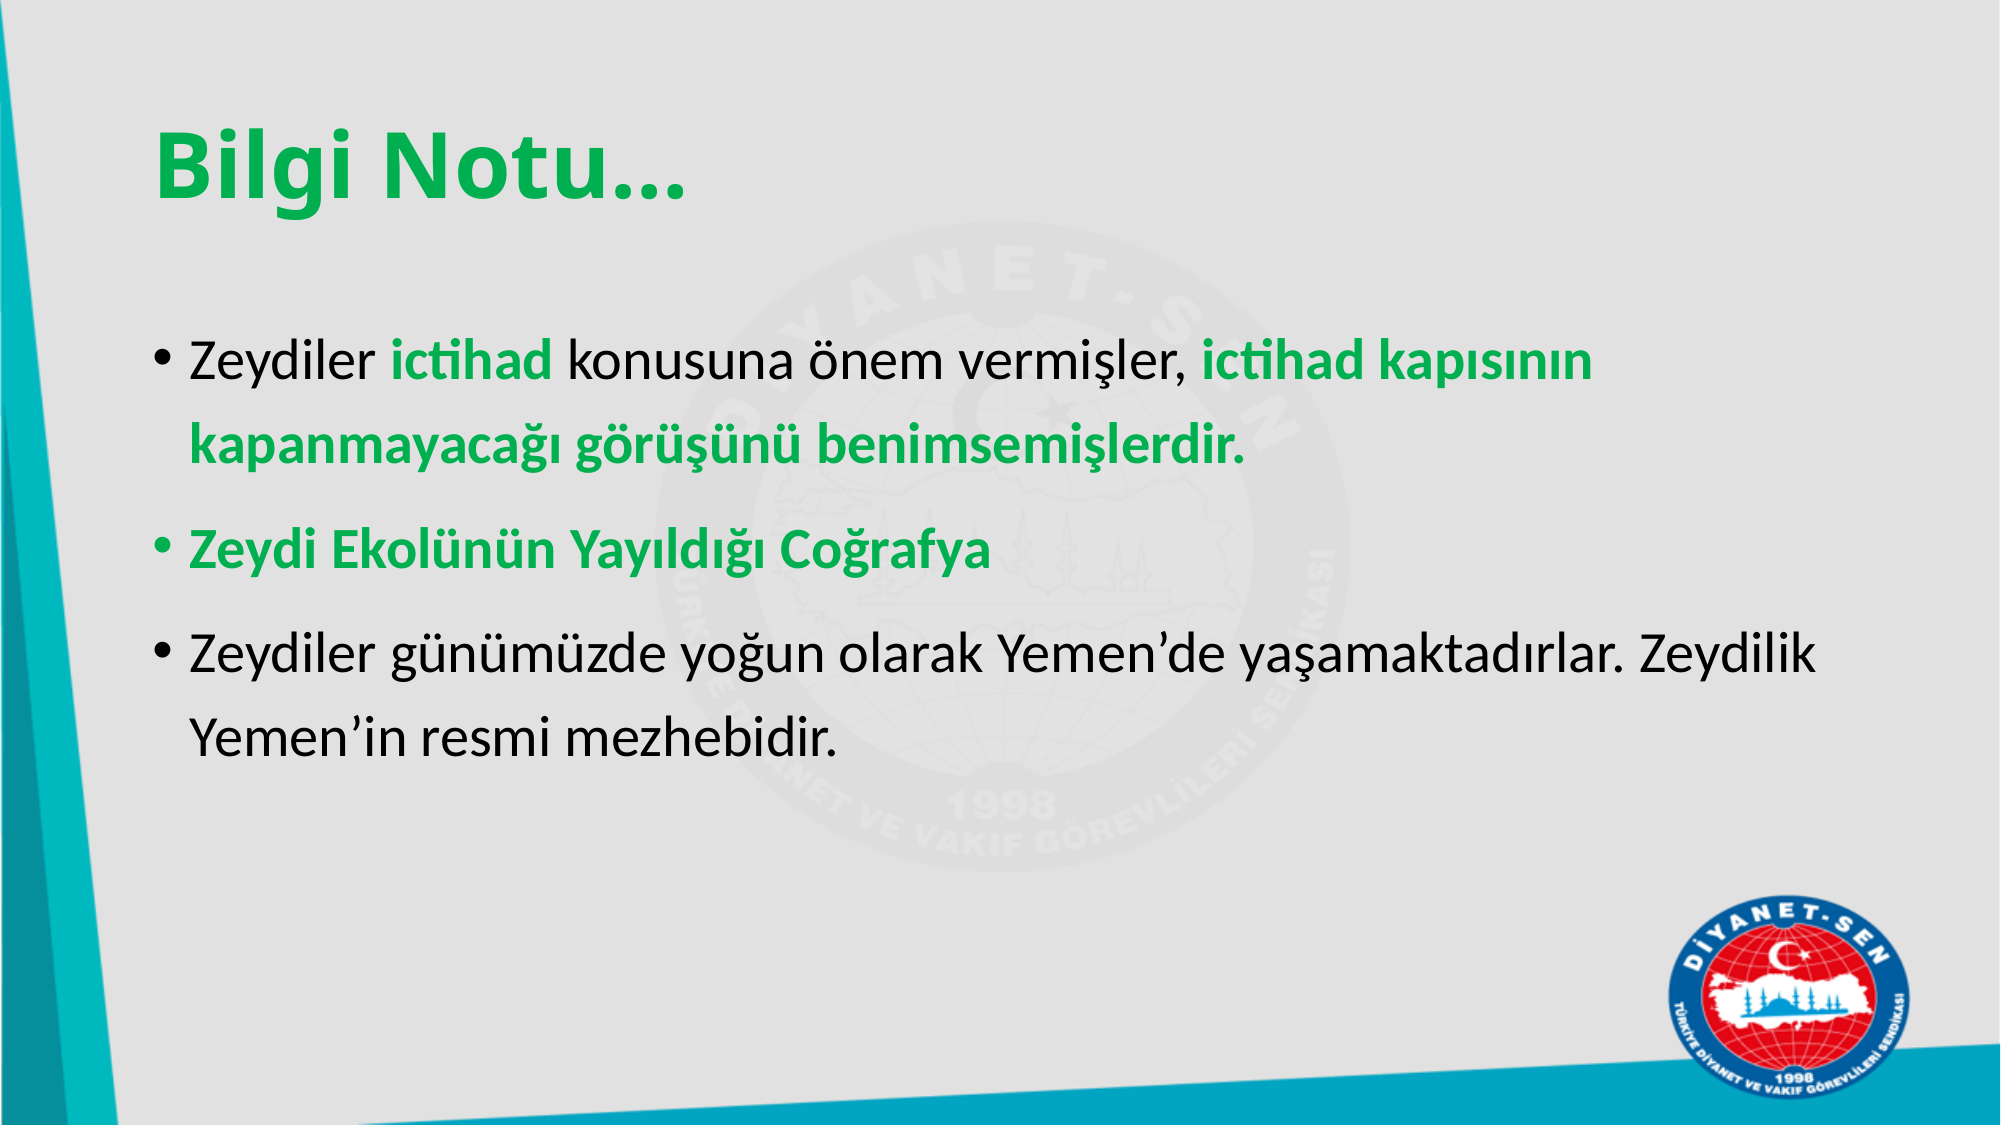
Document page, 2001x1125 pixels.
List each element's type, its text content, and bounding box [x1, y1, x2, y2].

list Zeydiler ictihad konusuna önem vermişler, ictihad kapısının kapanmayacağı görüşünü benimsemişlerdir. Zeydi Ekolünün Yayıldığı Coğrafya Zeydiler günümüzde yoğun olarak Yemen’de yaşamaktadırlar. Zeydilik Yemen’in resmi mezhebidir. [137, 299, 1863, 1014]
title Bilgi Notu… [137, 59, 1863, 278]
picture [0, 0, 2001, 1125]
